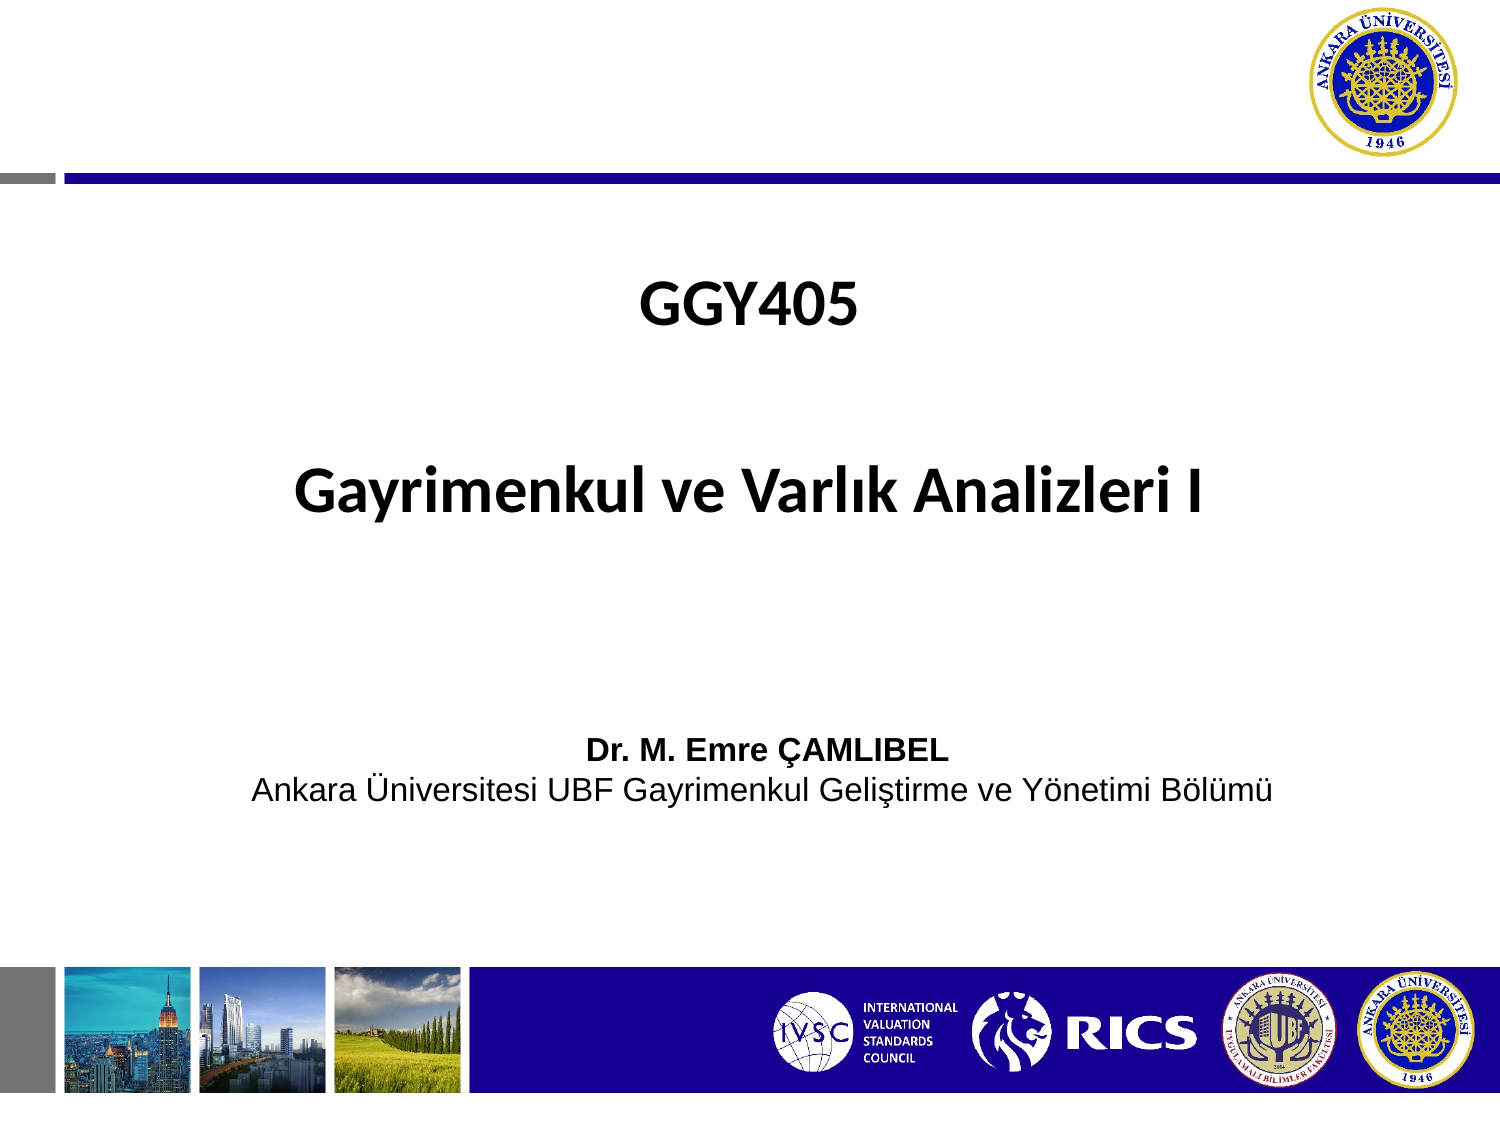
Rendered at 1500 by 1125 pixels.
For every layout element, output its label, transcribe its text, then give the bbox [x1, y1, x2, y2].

picture [0, 0, 1500, 1125]
text_box GGY405 Gayrimenkul ve Varlık Analizleri I [82, 251, 1418, 720]
text_box Dr. M. Emre ÇAMLIBEL Ankara Üniversitesi UBF Gayrimenkul Geliştirme ve Yönetimi Bölümü [72, 720, 1464, 816]
